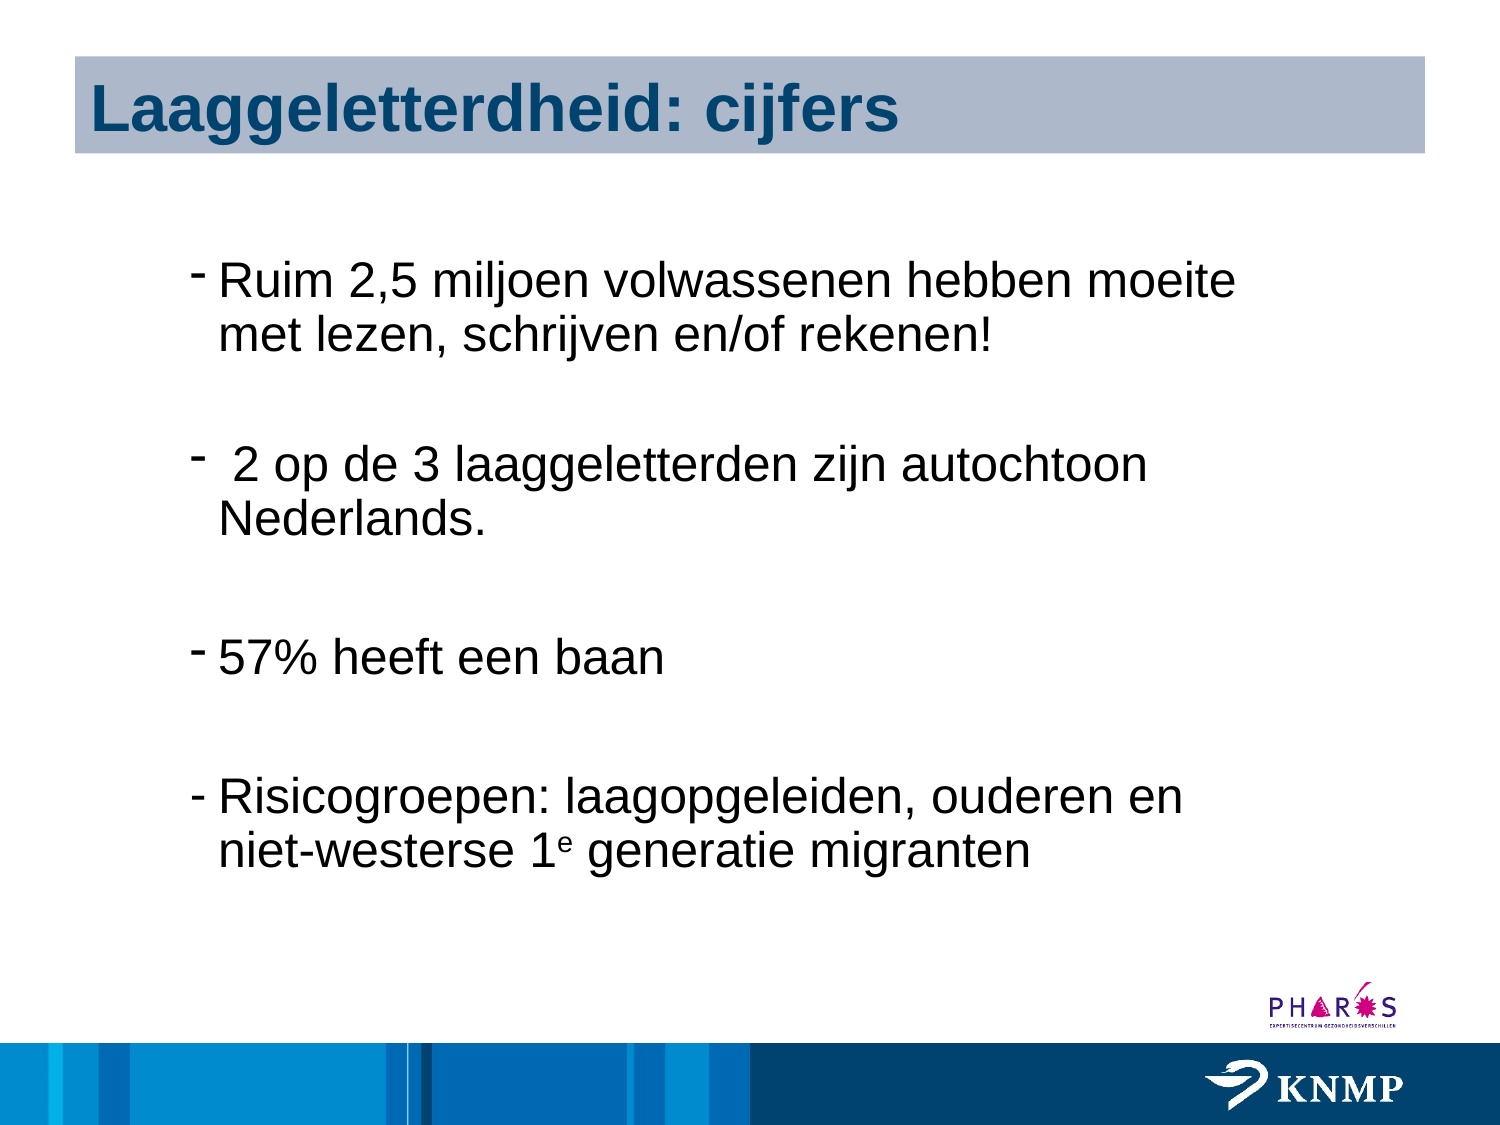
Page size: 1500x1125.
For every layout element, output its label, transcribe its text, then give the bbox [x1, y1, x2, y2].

picture [1269, 982, 1425, 1033]
picture [386, 1043, 626, 1125]
list Ruim 2,5 miljoen volwassenen hebben moeite met lezen, schrijven en/of rekenen! 2 op de 3 laaggeletterden zijn autochtoon Nederlands. 57% heeft een baan Risicogroepen: laagopgeleiden, ouderen en niet-westerse 1e generatie migranten [174, 246, 1292, 929]
picture [710, 1043, 1500, 1125]
title Laaggeletterdheid: cijfers [75, 56, 1425, 154]
picture [99, 1043, 129, 1125]
picture [635, 1043, 665, 1125]
